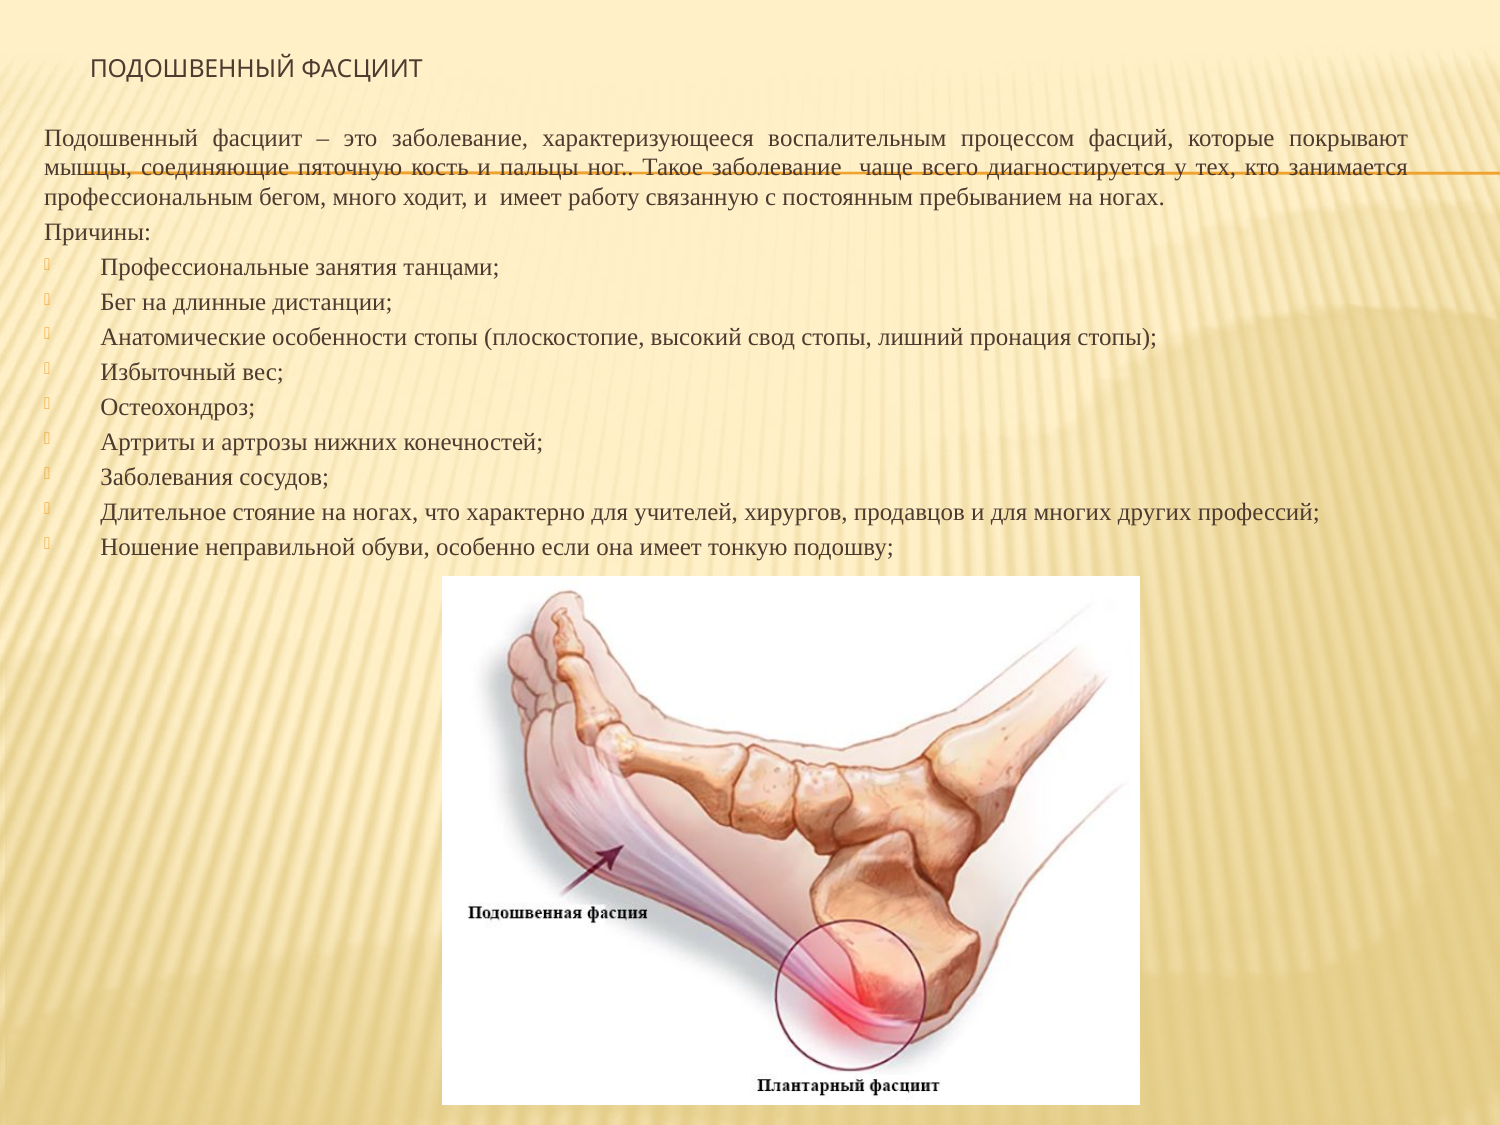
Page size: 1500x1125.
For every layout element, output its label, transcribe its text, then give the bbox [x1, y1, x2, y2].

list Подошвенный фасциит – это заболевание, характеризующееся воспалительным процессом фасций, которые покрывают мышцы, соединяющие пяточную кость и пальцы ног.. Такое заболевание чаще всего диагностируется у тех, кто занимается профессиональным бегом, много ходит, и имеет работу связанную с постоянным пребыванием на ногах. Причины: Профессиональные занятия танцами; Бег на длинные дистанции; Анатомические особенности стопы (плоскостопие, высокий свод стопы, лишний пронация стопы); Избыточный вес; Остеохондроз; Артриты и артрозы нижних конечностей; Заболевания сосудов; Длительное стояние на ногах, что характерно для учителей, хирургов, продавцов и для многих других профессий; Ношение неправильной обуви, особенно если она имеет тонкую подошву; [29, 113, 1425, 1083]
title Подошвенный фасциит [75, 45, 1425, 90]
picture [442, 576, 1140, 1106]
